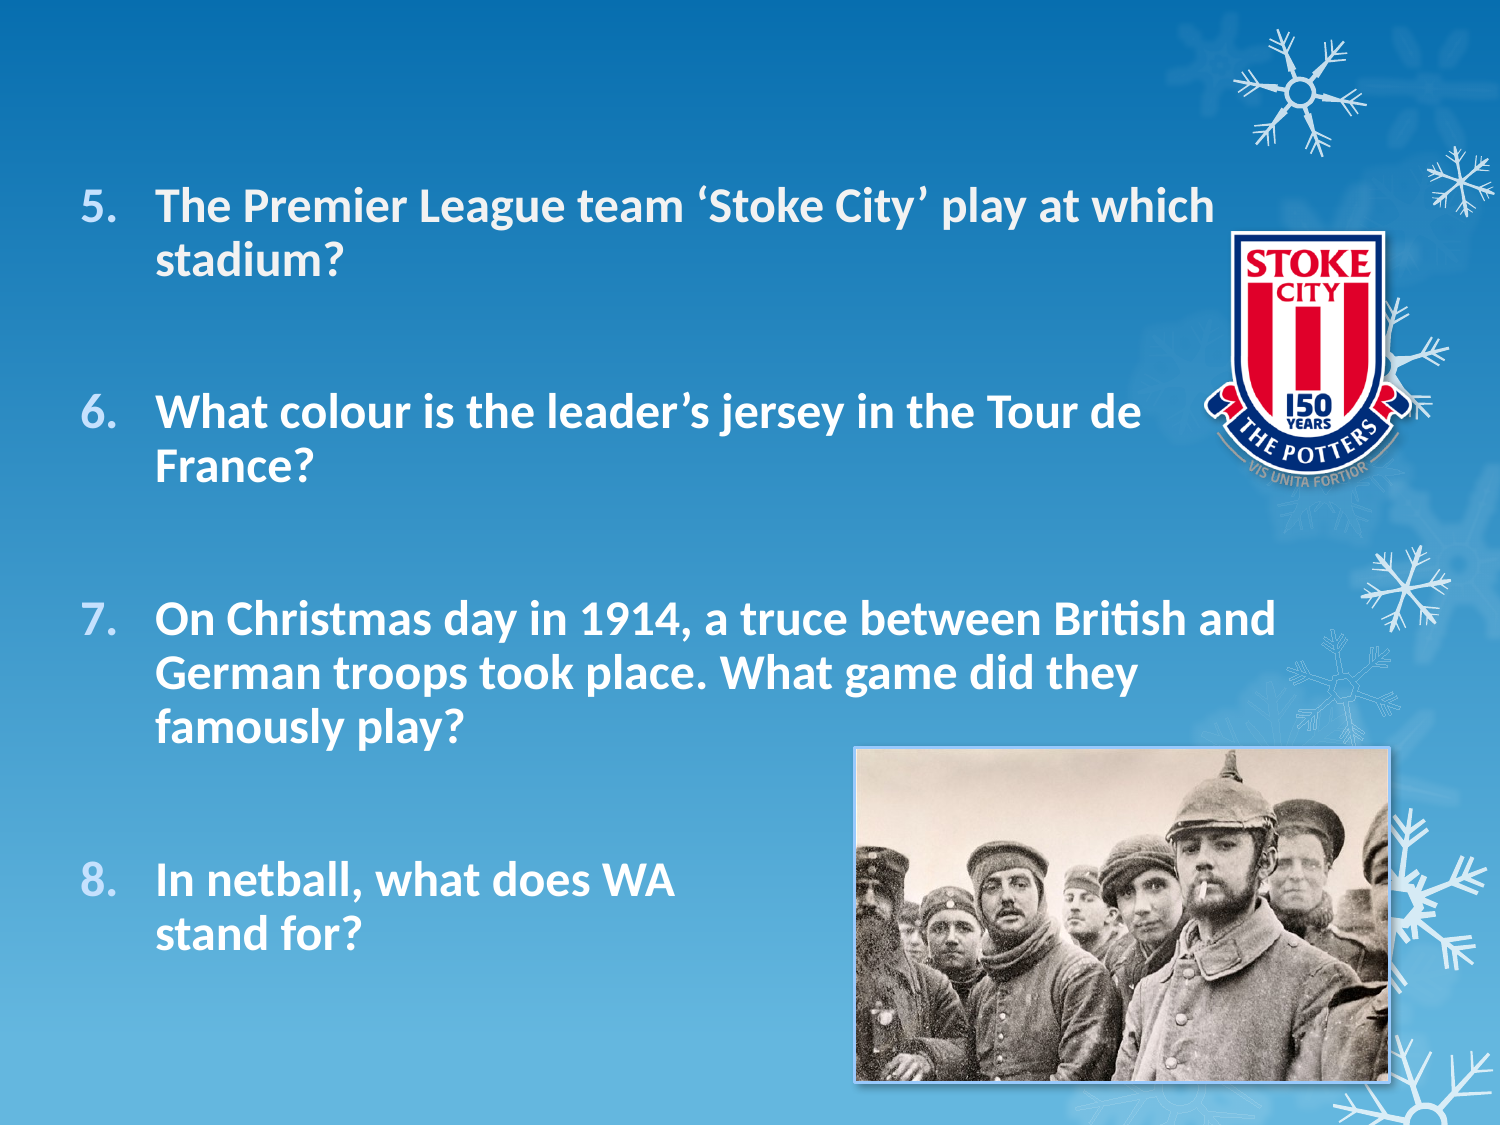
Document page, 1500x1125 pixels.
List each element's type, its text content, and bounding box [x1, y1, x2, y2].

picture [1203, 231, 1412, 487]
picture [855, 748, 1389, 1082]
list The Premier League team ‘Stoke City’ play at which stadium? What colour is the leader’s jersey in the Tour de France? On Christmas day in 1914, a truce between British and German troops took place. What game did they famously play? In netball, what does WA stand for? [64, 59, 1328, 1081]
